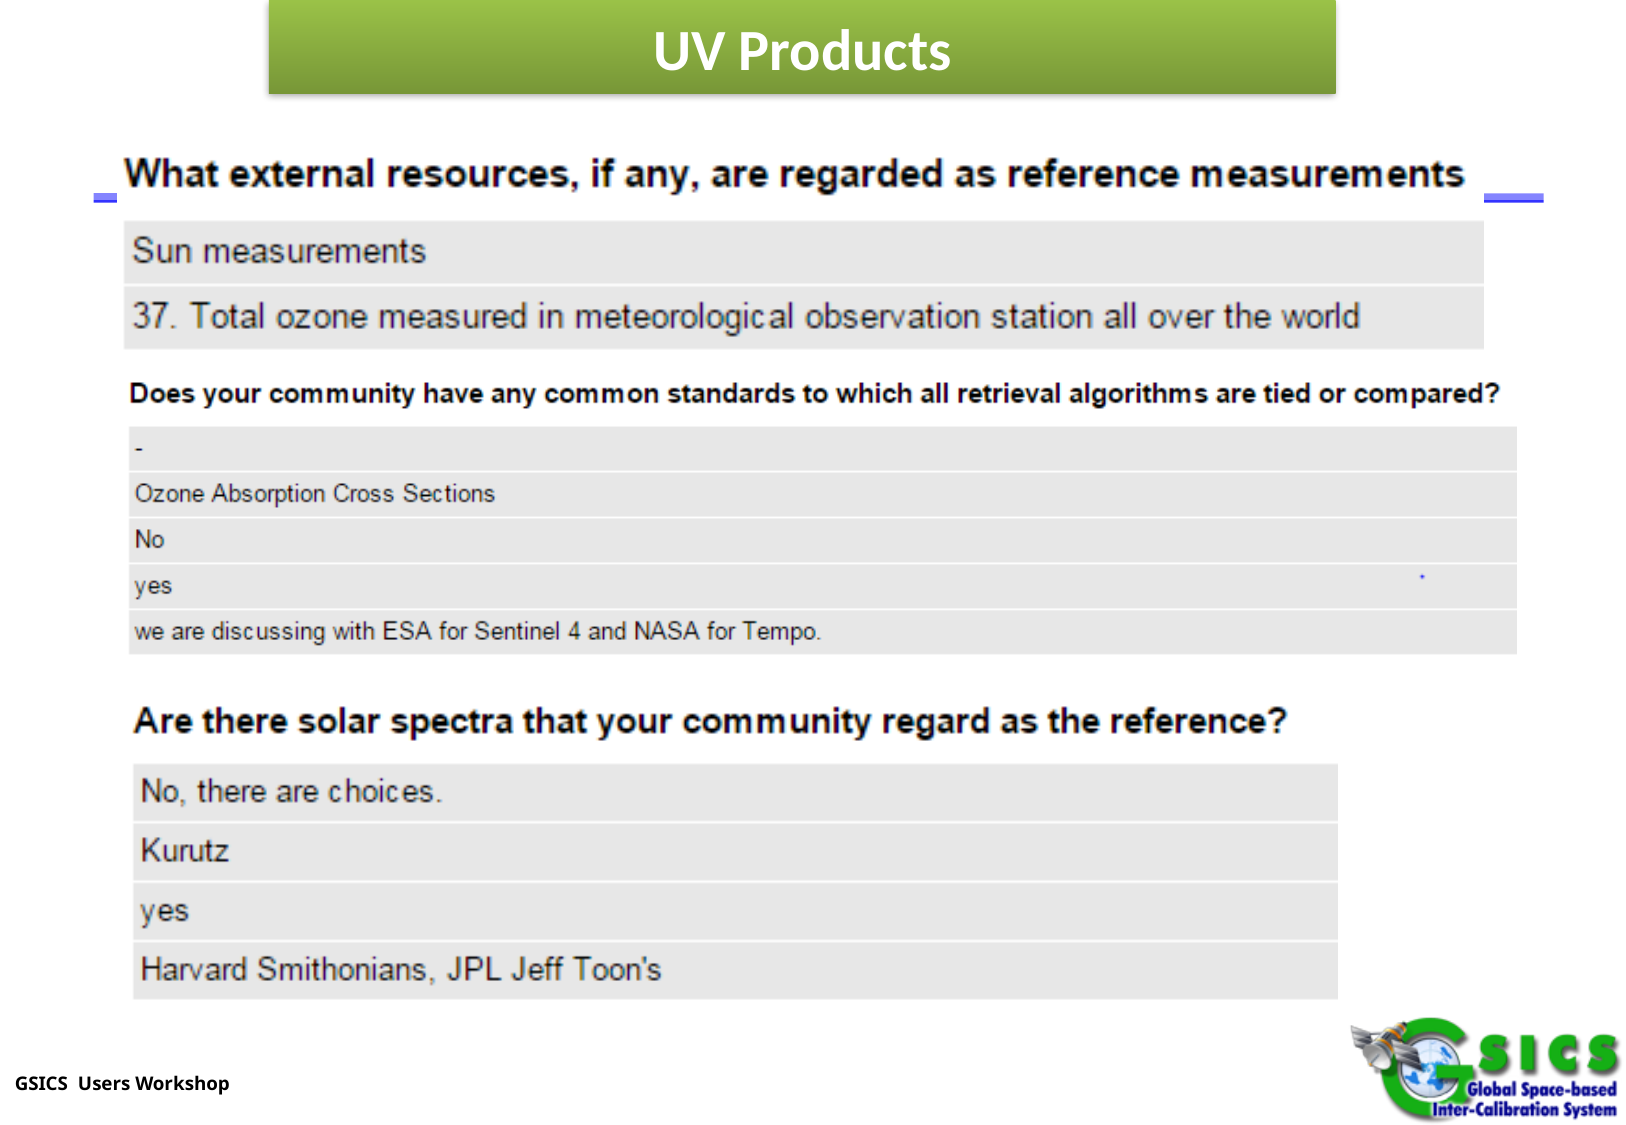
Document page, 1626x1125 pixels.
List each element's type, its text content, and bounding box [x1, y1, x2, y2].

picture [117, 137, 1484, 364]
picture [1343, 1010, 1625, 1125]
text_box UV Products [268, 0, 1336, 94]
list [124, 371, 1517, 663]
picture [115, 691, 1338, 1020]
